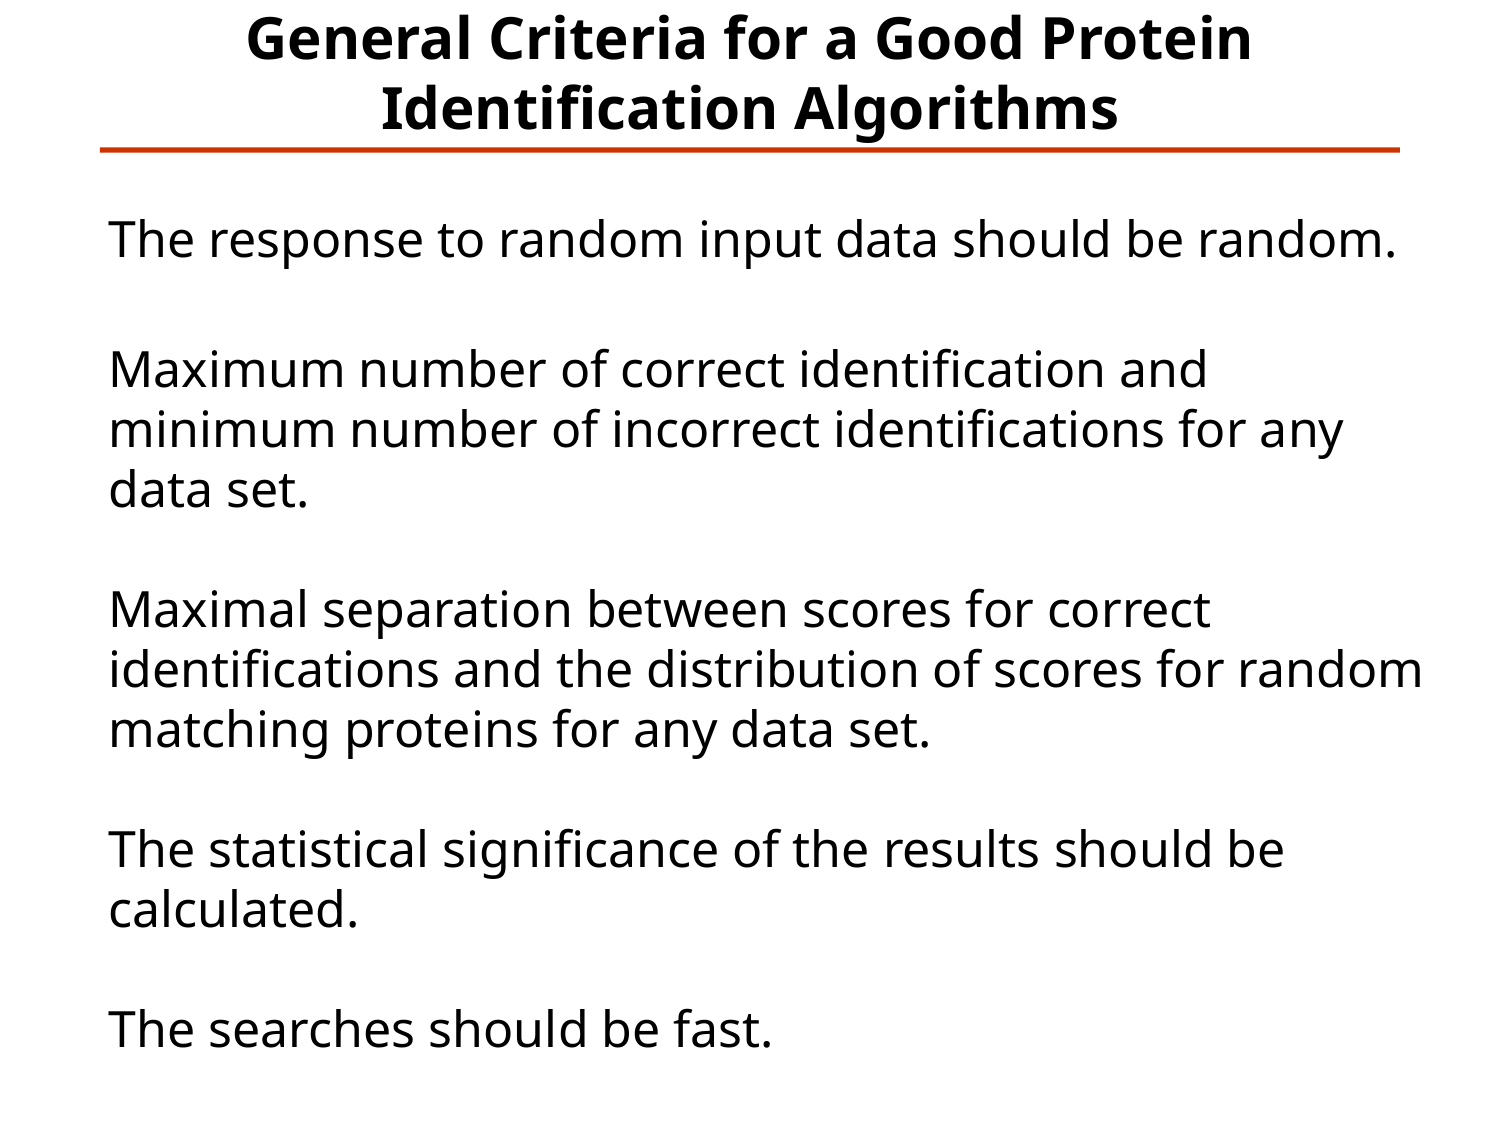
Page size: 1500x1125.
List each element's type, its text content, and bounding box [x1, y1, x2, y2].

text_box General Criteria for a Good Protein Identification Algorithms [99, 0, 1400, 149]
text_box The response to random input data should be random. Maximum number of correct identification and minimum number of incorrect identifications for any data set. Maximal separation between scores for correct identifications and the distribution of scores for random matching proteins for any data set. The statistical significance of the results should be calculated. The searches should be fast. [108, 200, 1438, 825]
